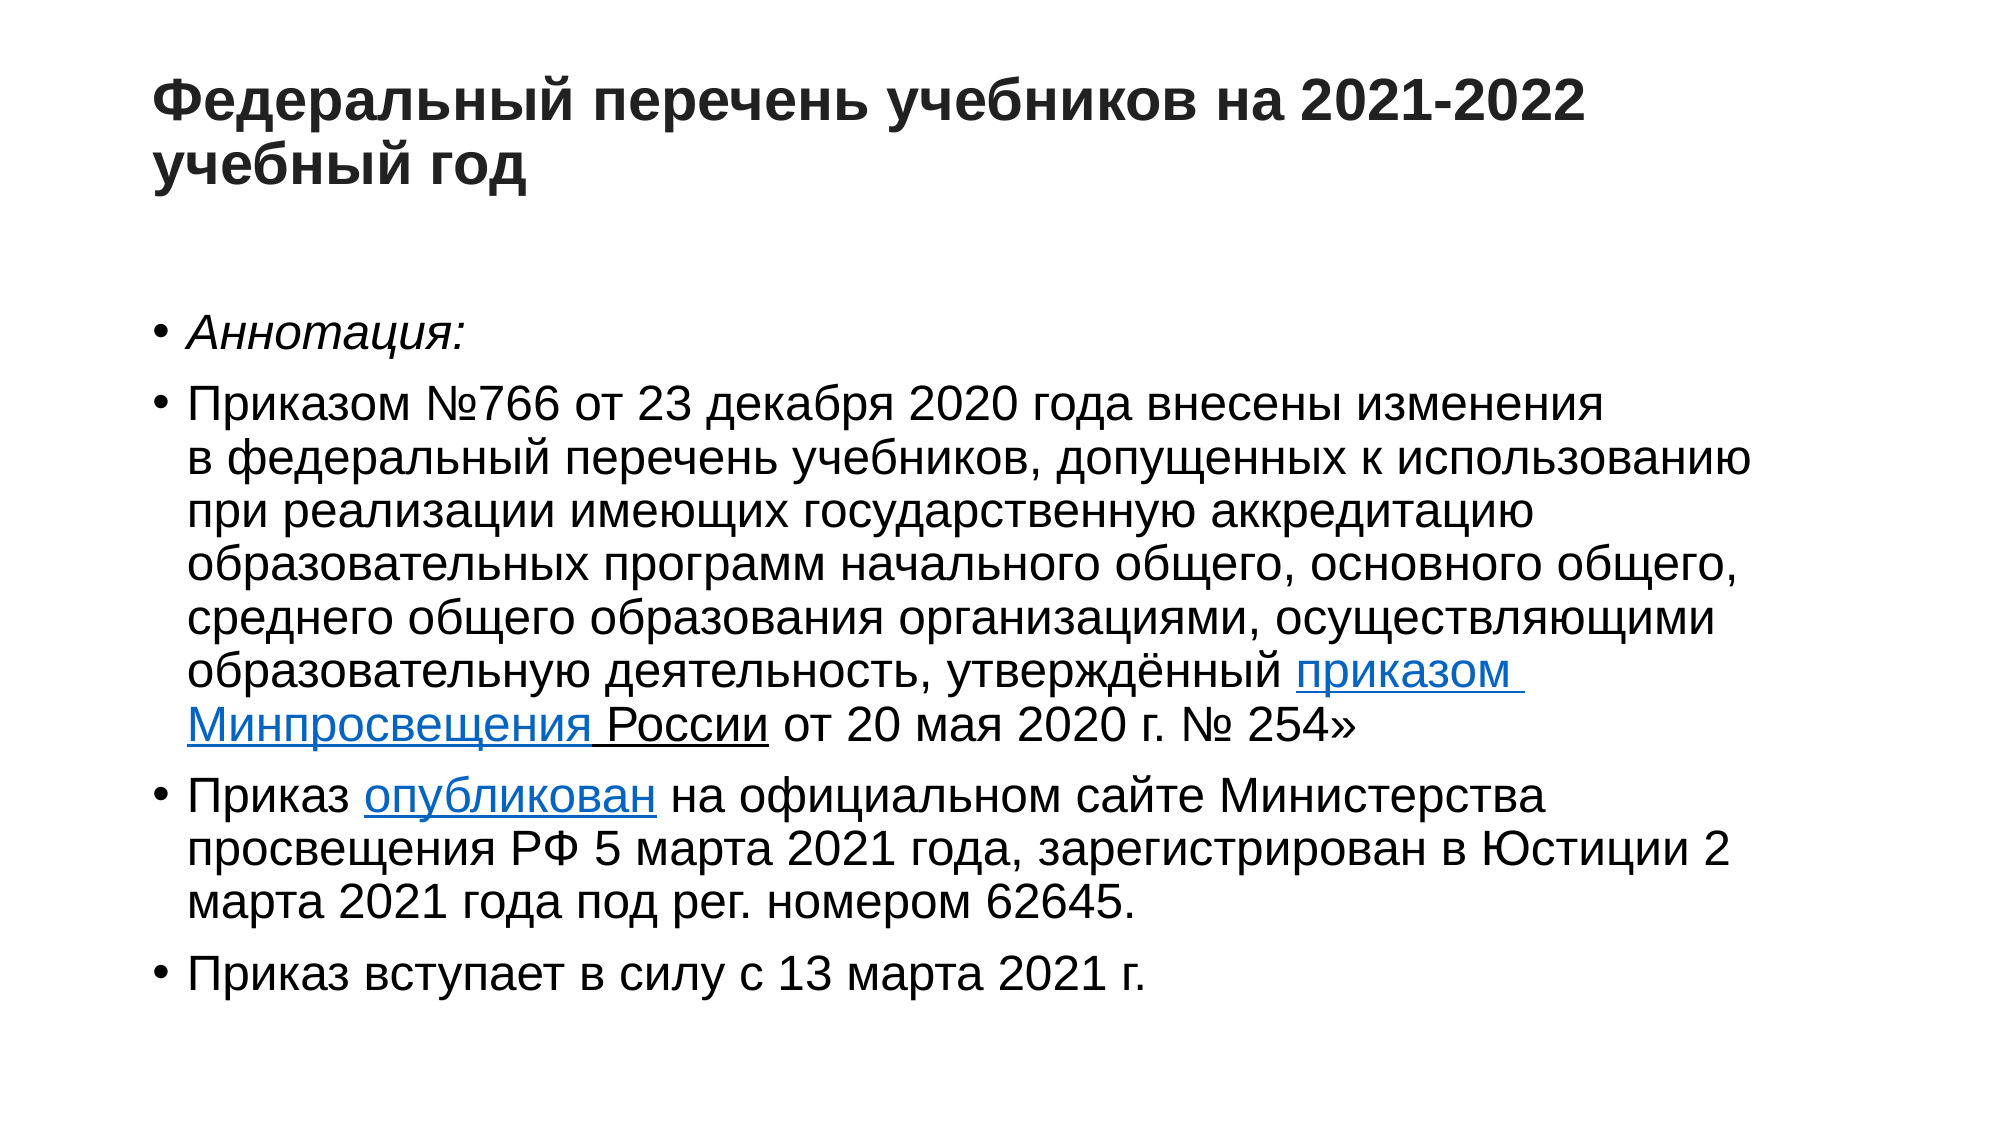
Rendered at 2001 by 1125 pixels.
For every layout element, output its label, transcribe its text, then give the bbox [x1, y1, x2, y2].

title Федеральный перечень учебников на 2021-2022 учебный год [137, 59, 1863, 278]
list Аннотация: Приказом №766 от 23 декабря 2020 года внесены изменения в федеральный перечень учебников, допущенных к использованию при реализации имеющих государственную аккредитацию образовательных программ начального общего, основного общего, среднего общего образования организациями, осуществляющими образовательную деятельность, утверждённый приказом Минпросвещения России от 20 мая 2020 г. № 254» Приказ опубликован на официальном сайте Министерства просвещения РФ 5 марта 2021 года, зарегистрирован в Юстиции 2 марта 2021 года под рег. номером 62645. Приказ вступает в силу с 13 марта 2021 г. [137, 299, 1863, 1014]
